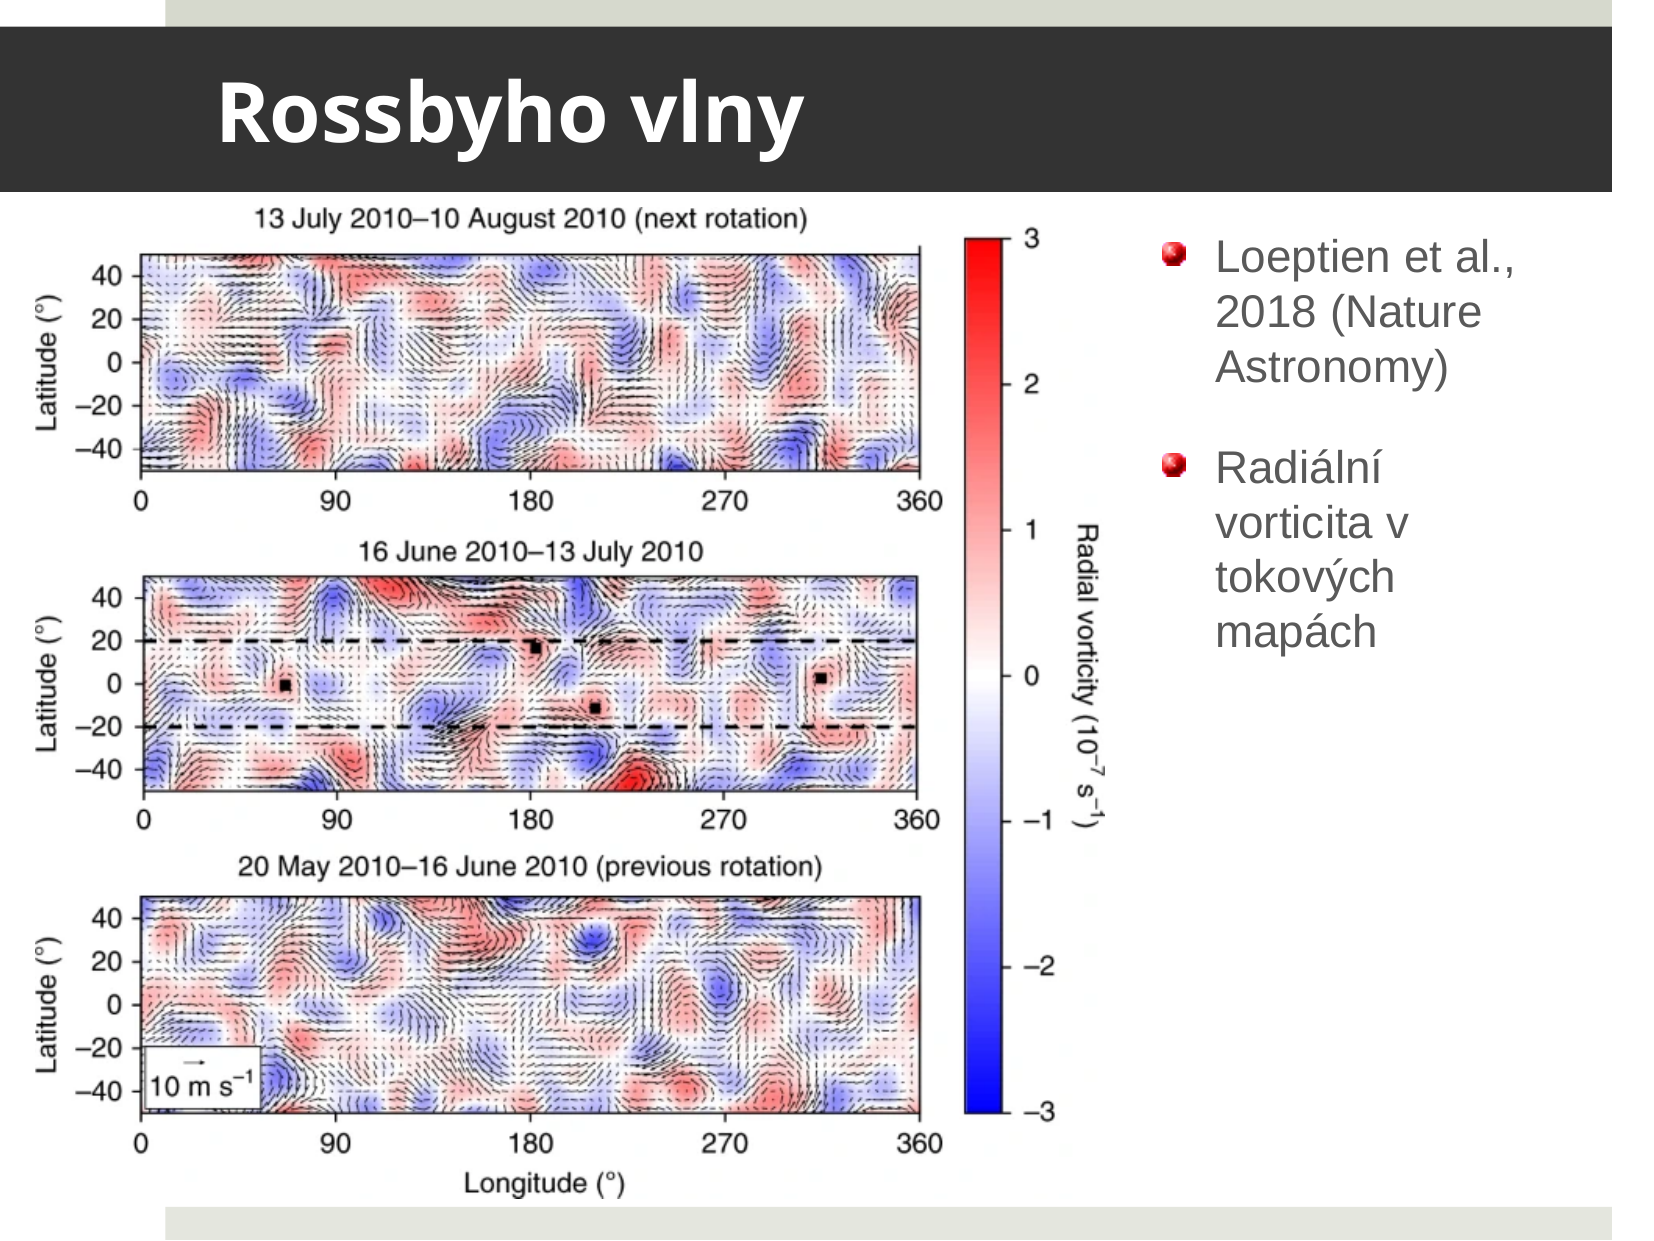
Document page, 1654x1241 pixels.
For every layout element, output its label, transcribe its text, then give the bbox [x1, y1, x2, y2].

picture [1162, 242, 1186, 266]
title Rossbyho vlny [0, 26, 1612, 192]
text_box Loeptien et al., 2018 (Nature Astronomy) Radiální vorticita v tokových mapách [1145, 218, 1571, 851]
picture [34, 206, 1105, 1200]
picture [1162, 453, 1186, 477]
